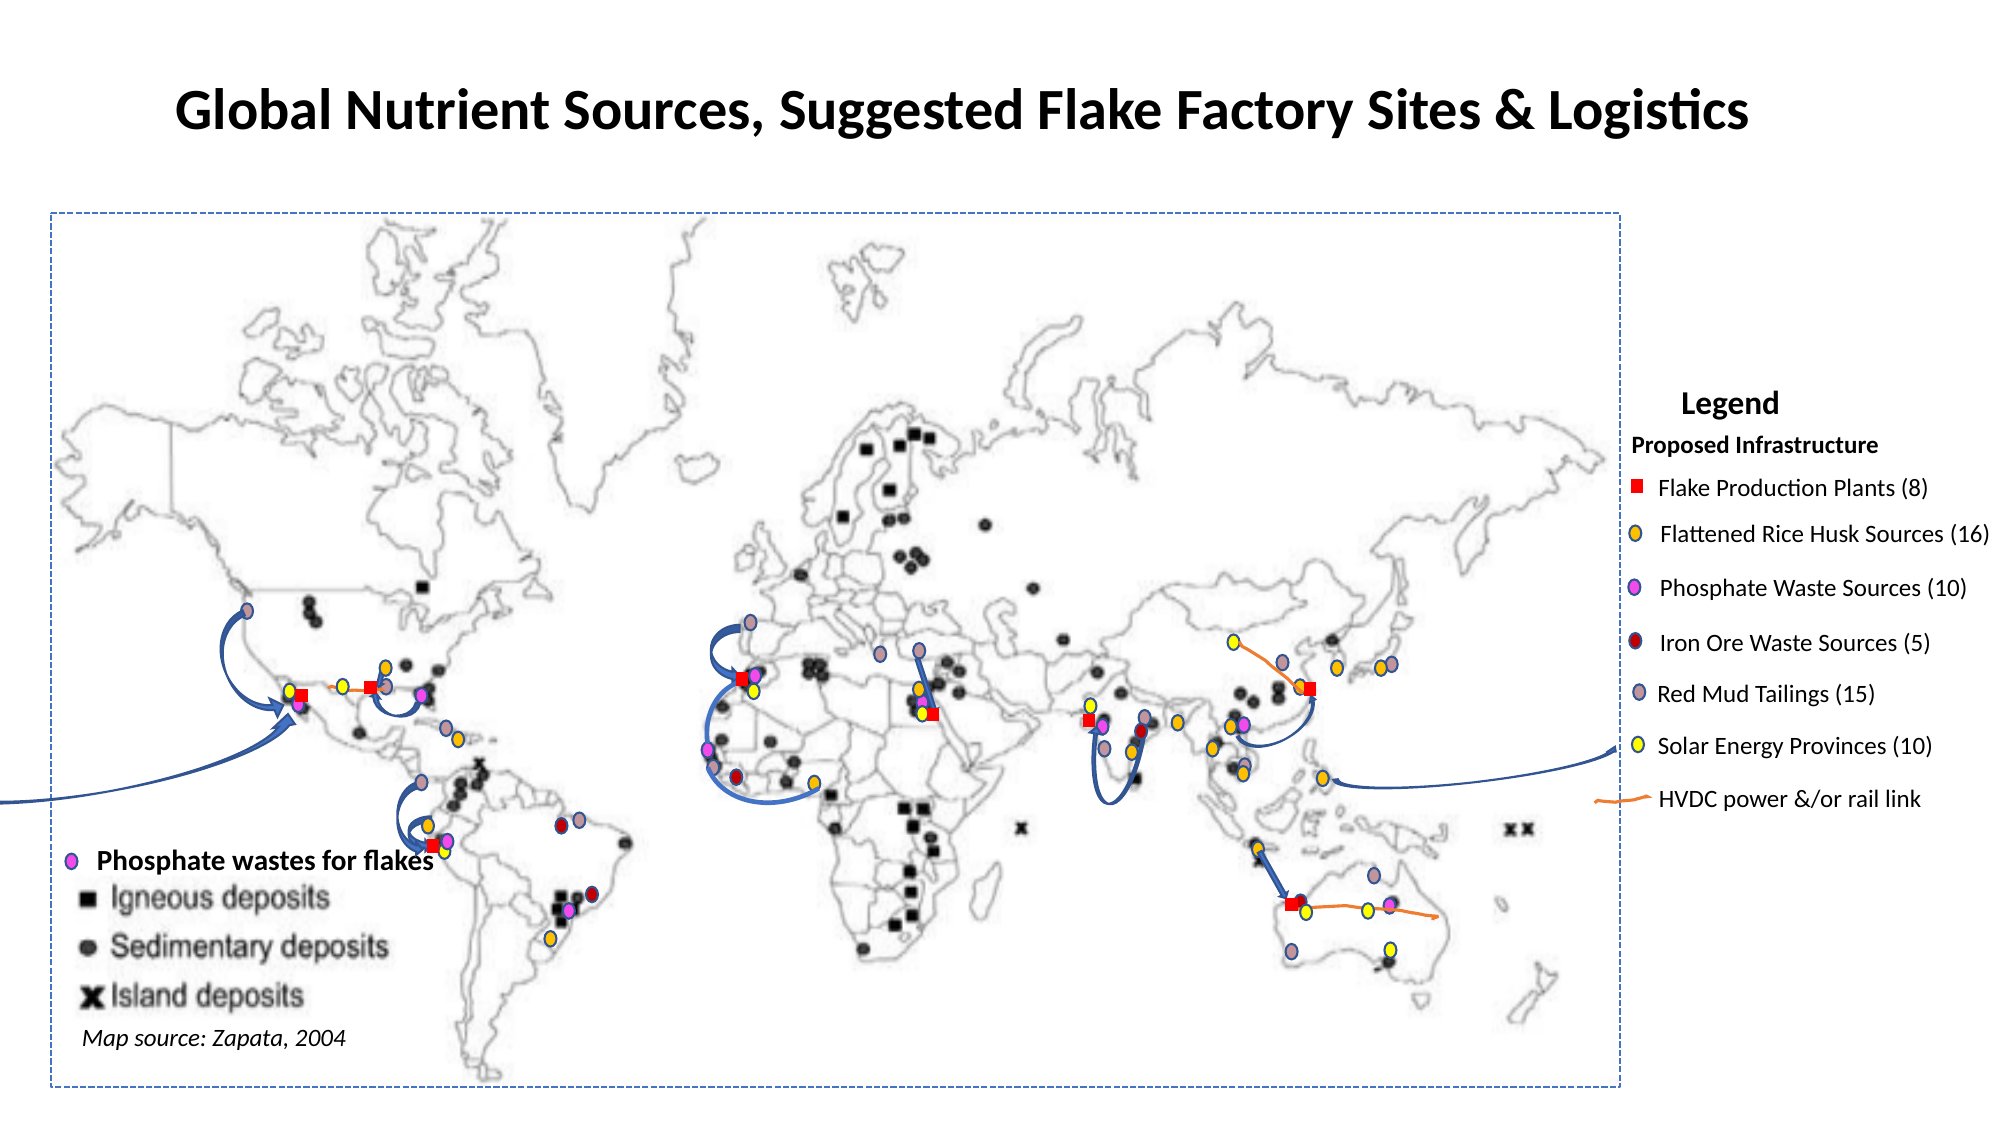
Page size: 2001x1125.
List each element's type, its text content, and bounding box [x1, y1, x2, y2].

text_box [1619, 794, 1644, 803]
picture [51, 213, 1619, 1086]
text_box Proposed Infrastructure [1619, 421, 1894, 466]
text_box Flattened Rice Husk Sources (16) [1645, 510, 2000, 556]
text_box Iron Ore Waste Sources (5) [1645, 618, 1947, 664]
text_box [0, 798, 51, 805]
text_box Phosphate Waste Sources (10) [1645, 563, 1983, 609]
text_box [1632, 683, 1642, 701]
text_box Flake Production Plants (8) [1643, 463, 1945, 509]
text_box Red Mud Tailings (15) [1642, 670, 1892, 716]
text_box HVDC power &/or rail link [1644, 774, 1937, 820]
text_box [1628, 631, 1643, 650]
text_box [1630, 735, 1643, 754]
text_box [1628, 524, 1643, 543]
text_box Legend [1666, 373, 1795, 421]
text_box Global Nutrient Sources, Suggested Flake Factory Sites & Logistics [160, 64, 1765, 149]
text_box [1627, 578, 1642, 597]
text_box Solar Energy Provinces (10) [1643, 721, 1949, 767]
text_box [1631, 479, 1643, 493]
